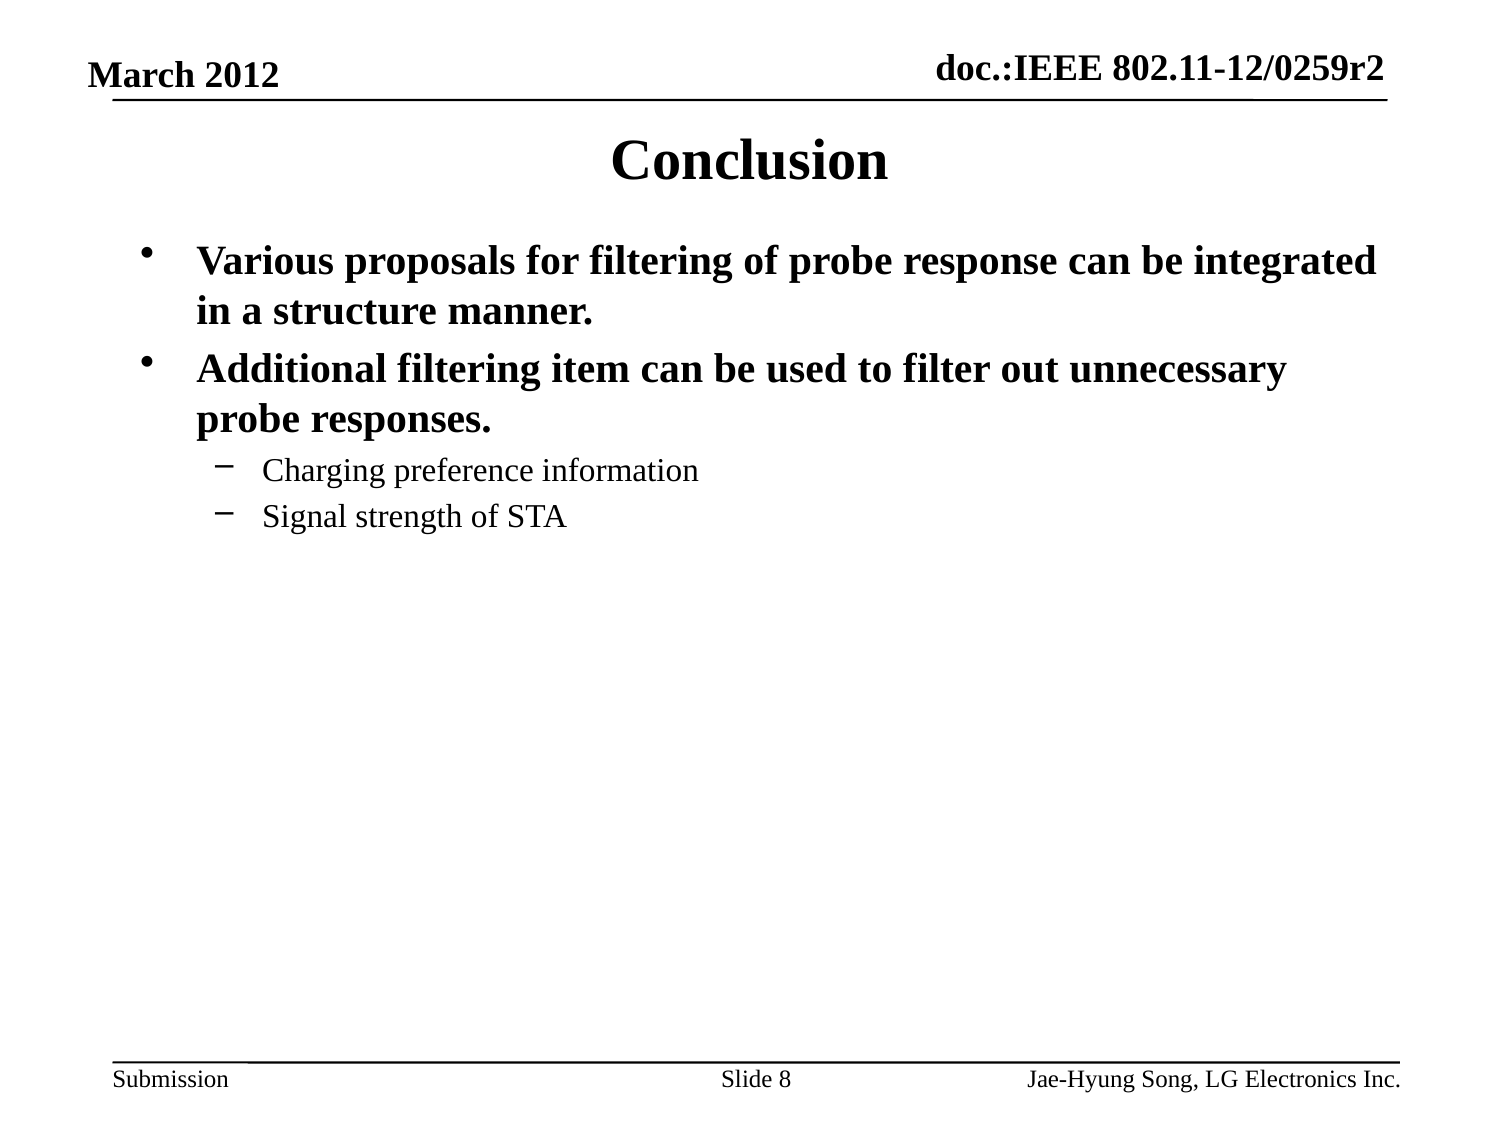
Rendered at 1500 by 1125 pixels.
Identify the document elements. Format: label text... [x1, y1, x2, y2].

slide_number Slide 8 [712, 1061, 800, 1093]
list Various proposals for filtering of probe response can be integrated in a structure manner. Additional filtering item can be used to filter out unnecessary probe responses. Charging preference information Signal strength of STA [124, 224, 1401, 1026]
footer Jae-Hyung Song, LG Electronics Inc. [1022, 1061, 1402, 1125]
title Conclusion [112, 112, 1388, 201]
